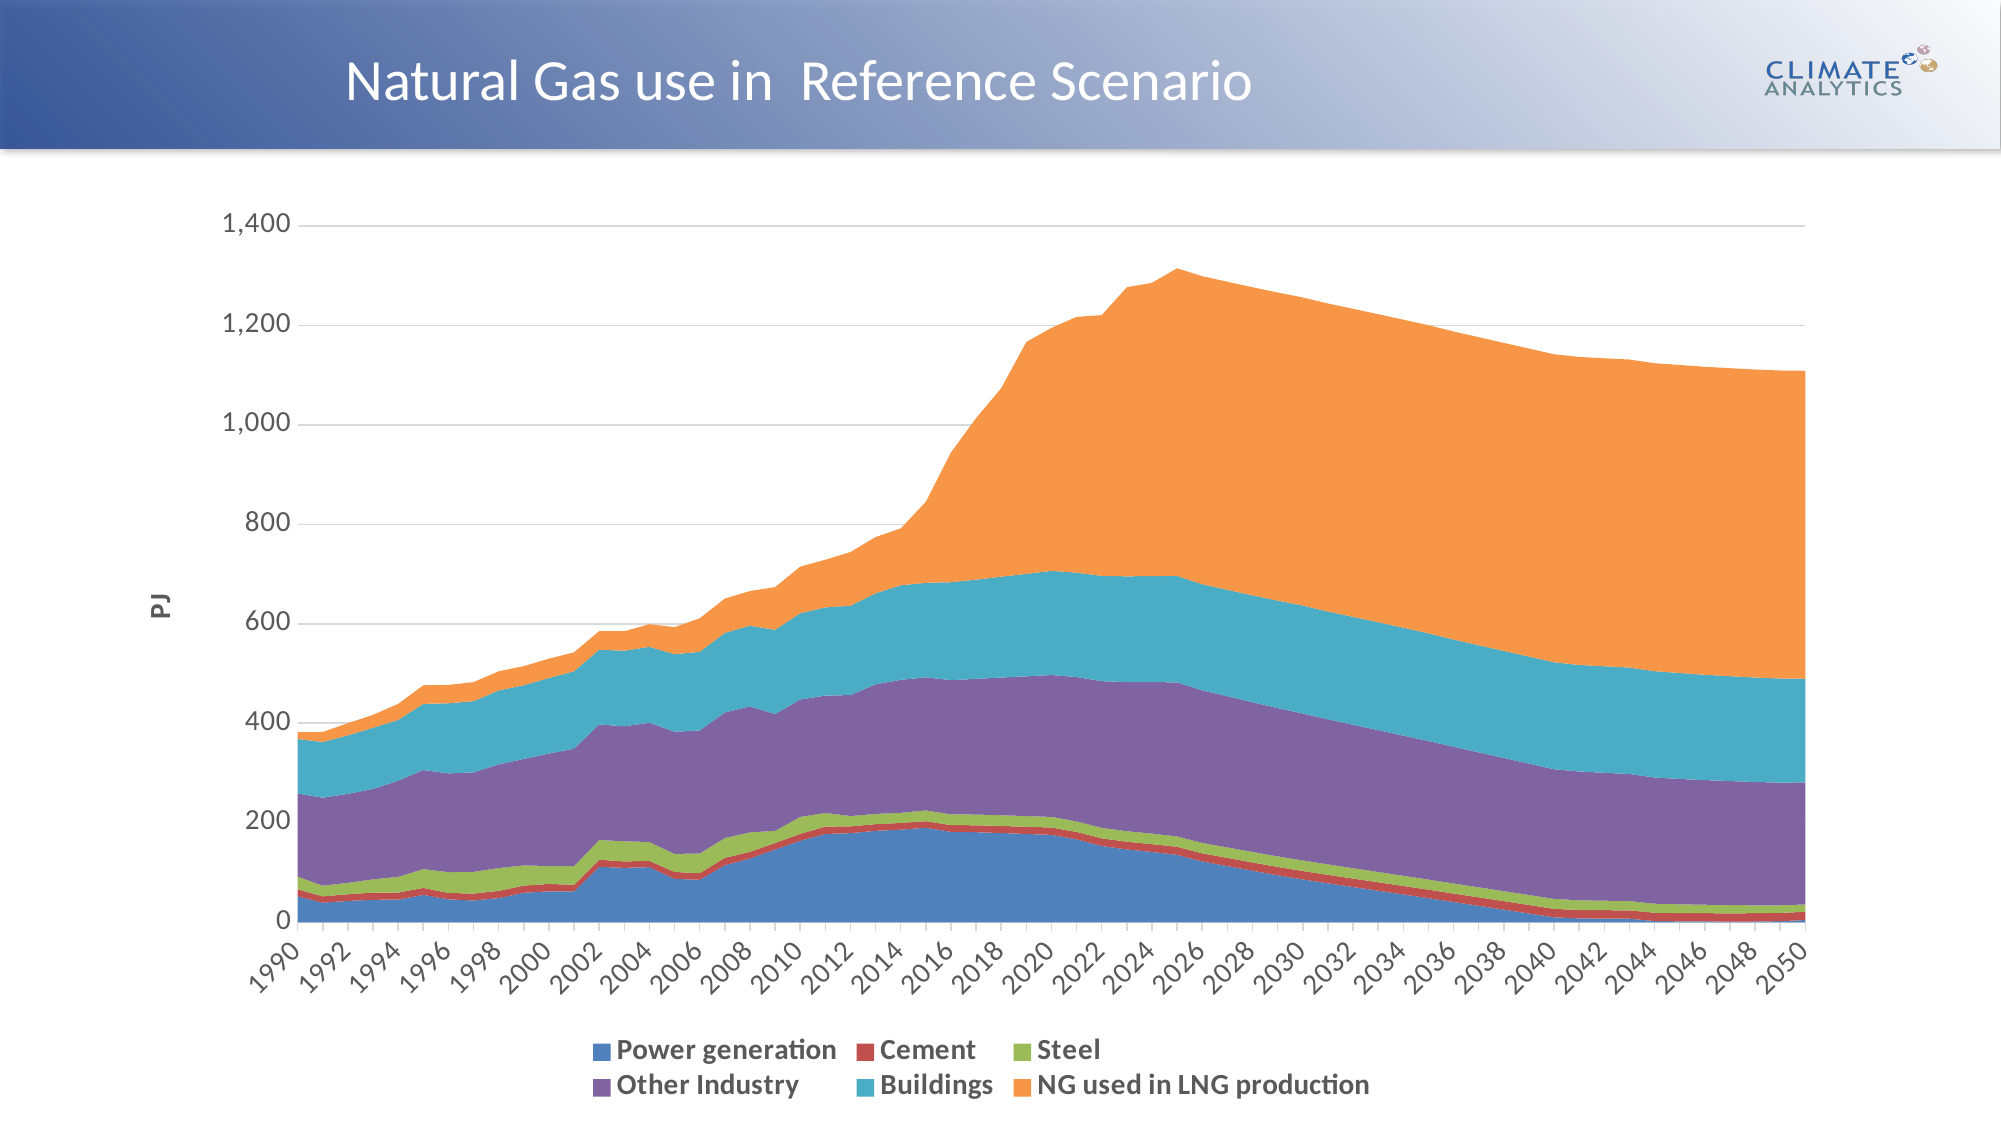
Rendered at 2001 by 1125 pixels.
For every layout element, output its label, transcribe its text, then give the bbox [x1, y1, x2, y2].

text_box Natural Gas use in Reference Scenario [330, 34, 1513, 165]
chart [112, 192, 1851, 1109]
